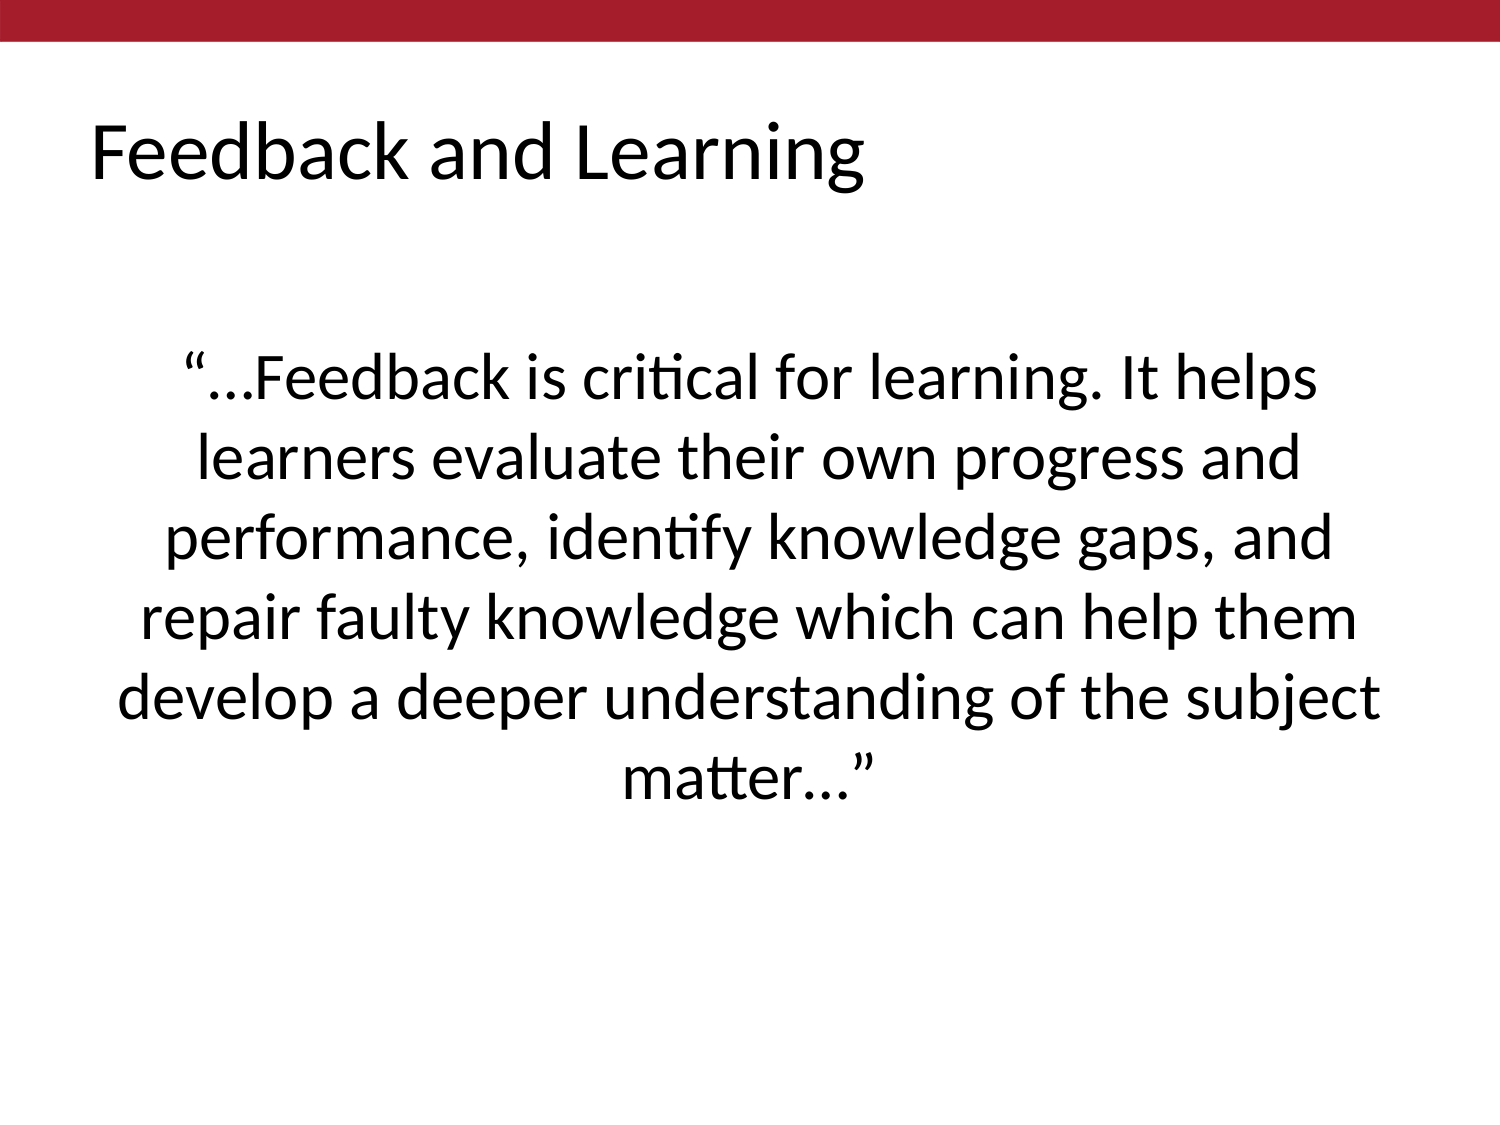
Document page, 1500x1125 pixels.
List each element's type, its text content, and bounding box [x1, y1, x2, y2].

title Feedback and Learning [75, 60, 1425, 249]
picture [0, 0, 1500, 1125]
list “…Feedback is critical for learning. It helps learners evaluate their own progress and performance, identify knowledge gaps, and repair faulty knowledge which can help them develop a deeper understanding of the subject matter…” [75, 325, 1425, 1005]
